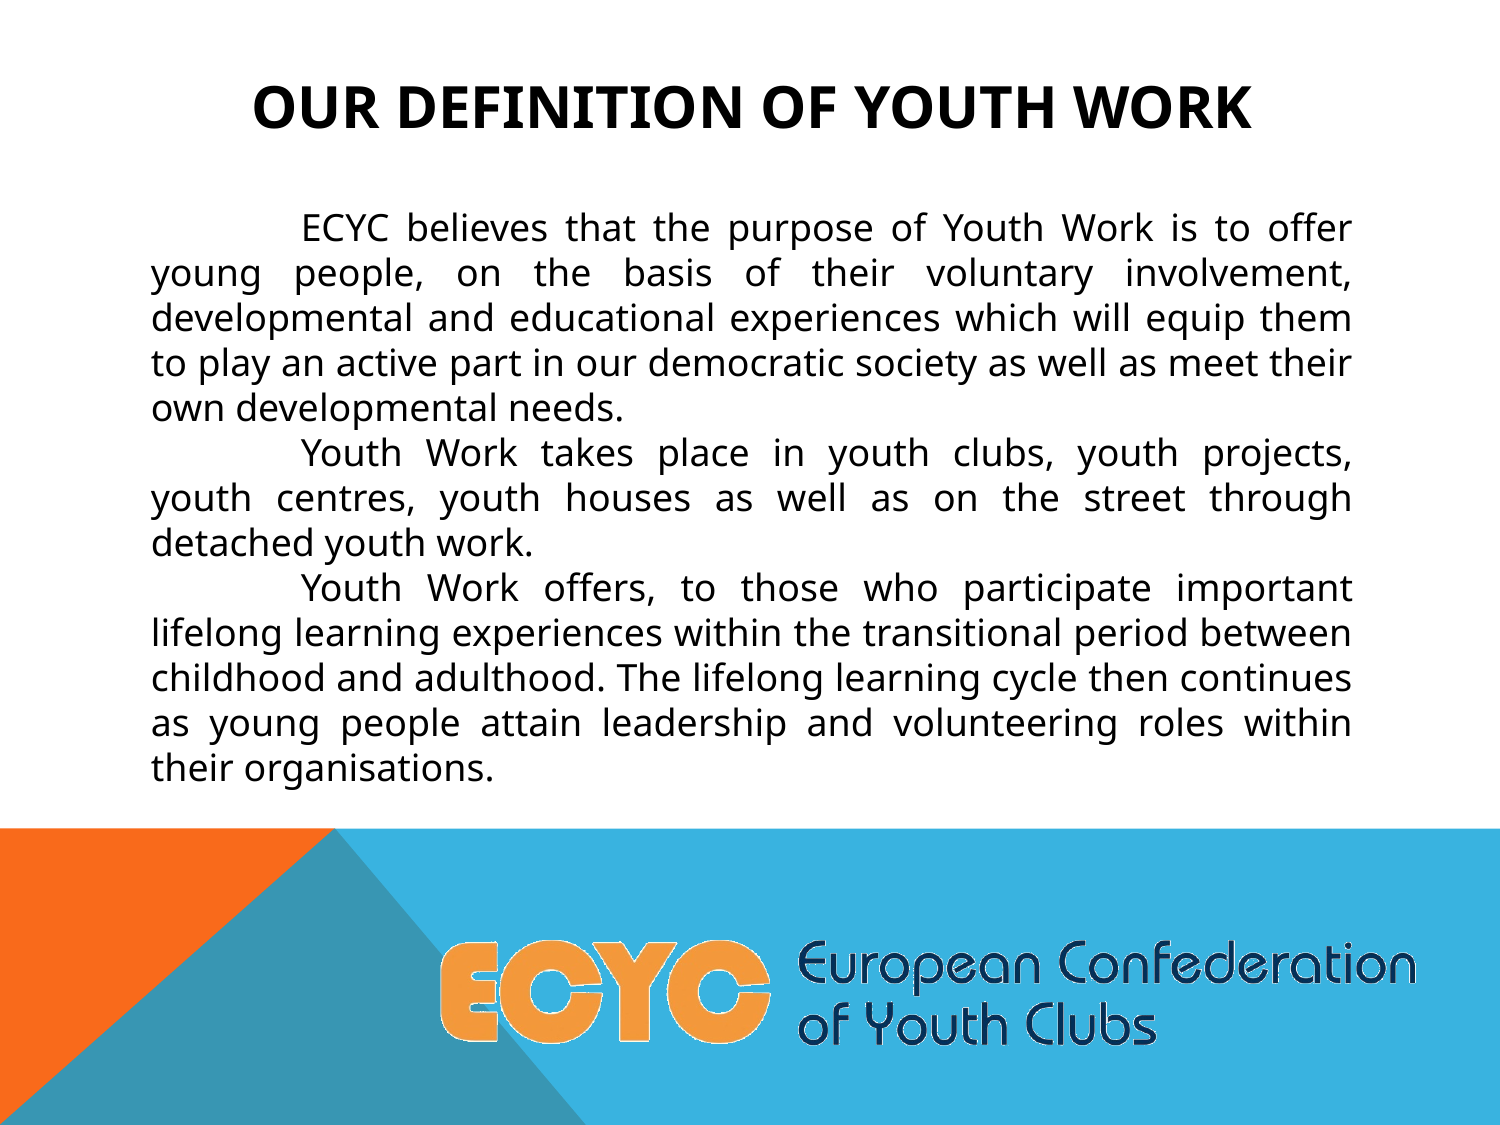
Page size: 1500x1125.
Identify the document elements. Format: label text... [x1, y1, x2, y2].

title Our definition of youth work [135, 60, 1369, 150]
text_box ECYC believes that the purpose of Youth Work is to offer young people, on the basis of their voluntary involvement, developmental and educational experiences which will equip them to play an active part in our democratic society as well as meet their own developmental needs. Youth Work takes place in youth clubs, youth projects, youth centres, youth houses as well as on the street through detached youth work. Youth Work offers, to those who participate important lifelong learning experiences within the transitional period between childhood and adulthood. The lifelong learning cycle then continues as young people attain leadership and volunteering roles within their organisations. [135, 196, 1369, 882]
picture [430, 928, 1423, 1059]
